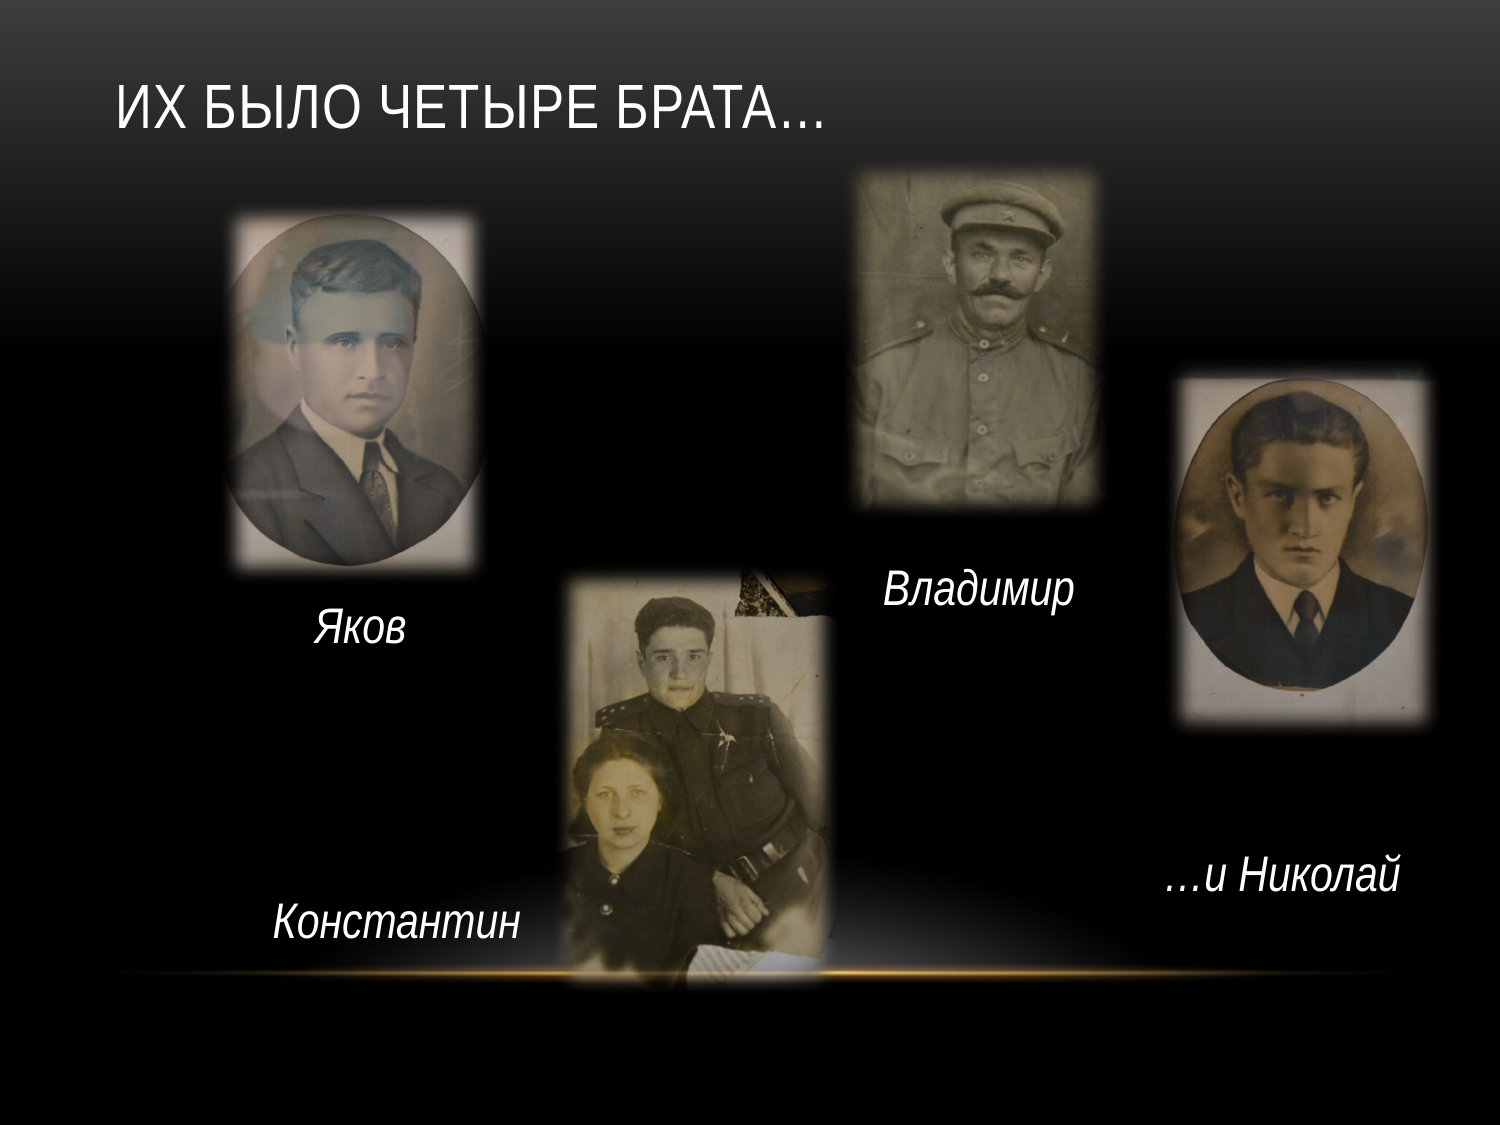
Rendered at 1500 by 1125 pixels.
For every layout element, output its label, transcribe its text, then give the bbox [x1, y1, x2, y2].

picture [0, 0, 1500, 1125]
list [218, 198, 492, 587]
text_box Владимир [868, 547, 1117, 623]
text_box Константин [258, 881, 546, 957]
title Их было четыре брата… [100, 30, 904, 149]
text_box …и Николай [1148, 834, 1444, 909]
text_box Яков [277, 600, 467, 661]
